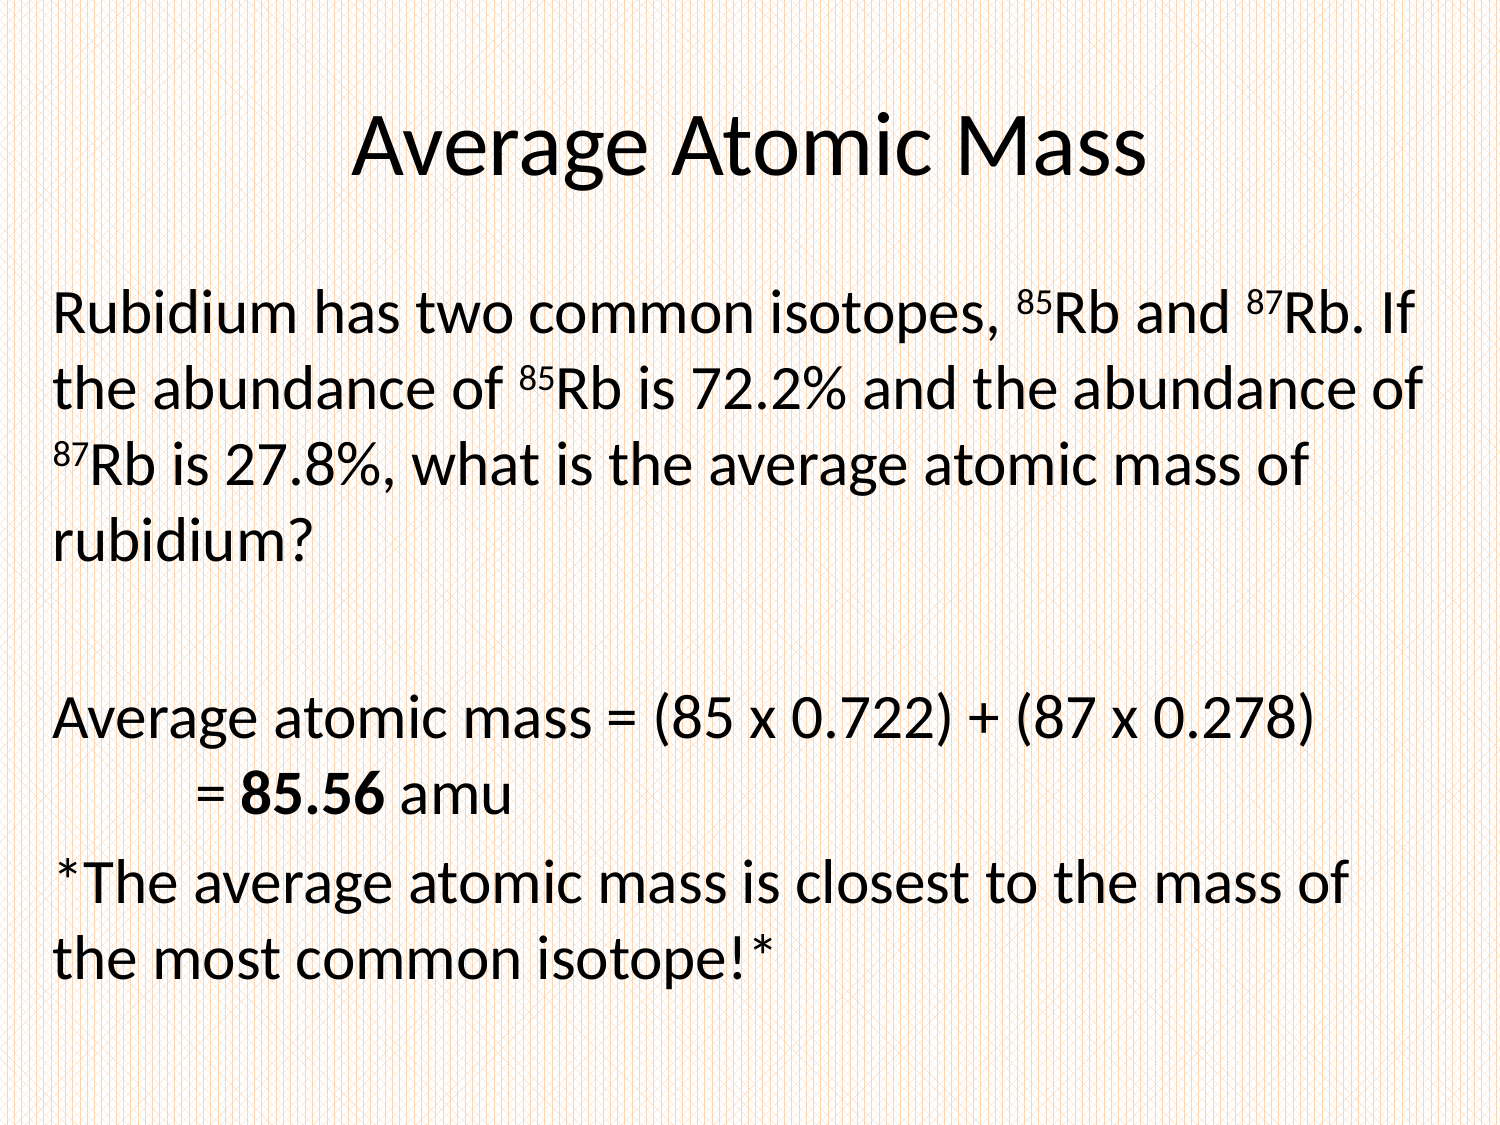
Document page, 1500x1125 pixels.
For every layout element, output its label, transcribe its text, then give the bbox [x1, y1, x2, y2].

list Rubidium has two common isotopes, 85Rb and 87Rb. If the abundance of 85Rb is 72.2% and the abundance of 87Rb is 27.8%, what is the average atomic mass of rubidium? Average atomic mass = (85 x 0.722) + (87 x 0.278) = 85.56 amu *The average atomic mass is closest to the mass of the most common isotope!* [37, 262, 1463, 1005]
title Average Atomic Mass [75, 45, 1425, 233]
